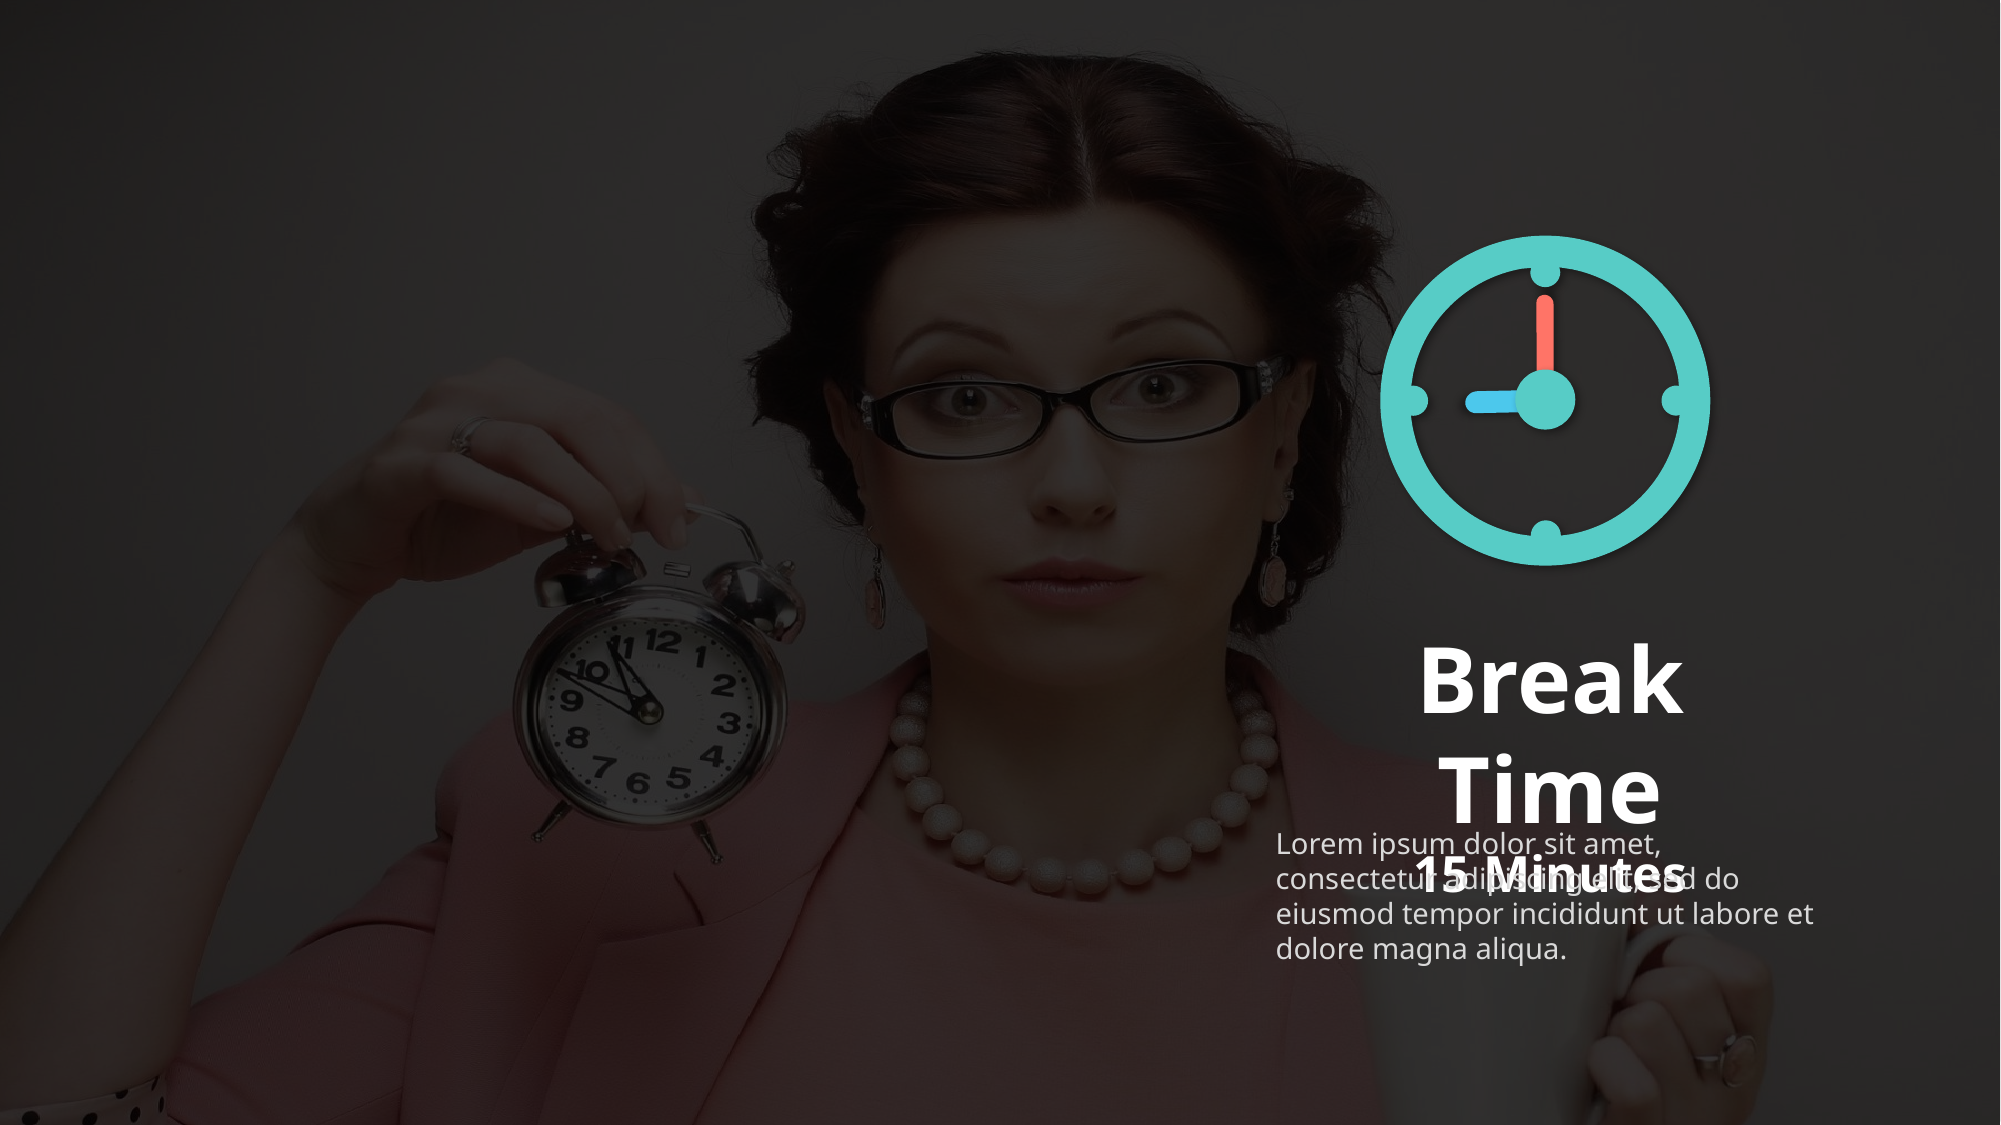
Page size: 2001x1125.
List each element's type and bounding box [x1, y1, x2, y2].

text_box [1495, 422, 1583, 503]
text_box [1495, 306, 1583, 368]
text_box [0, 0, 2000, 1125]
text_box [1260, 614, 1831, 939]
text_box [1466, 368, 1634, 422]
text_box [1379, 234, 1712, 567]
